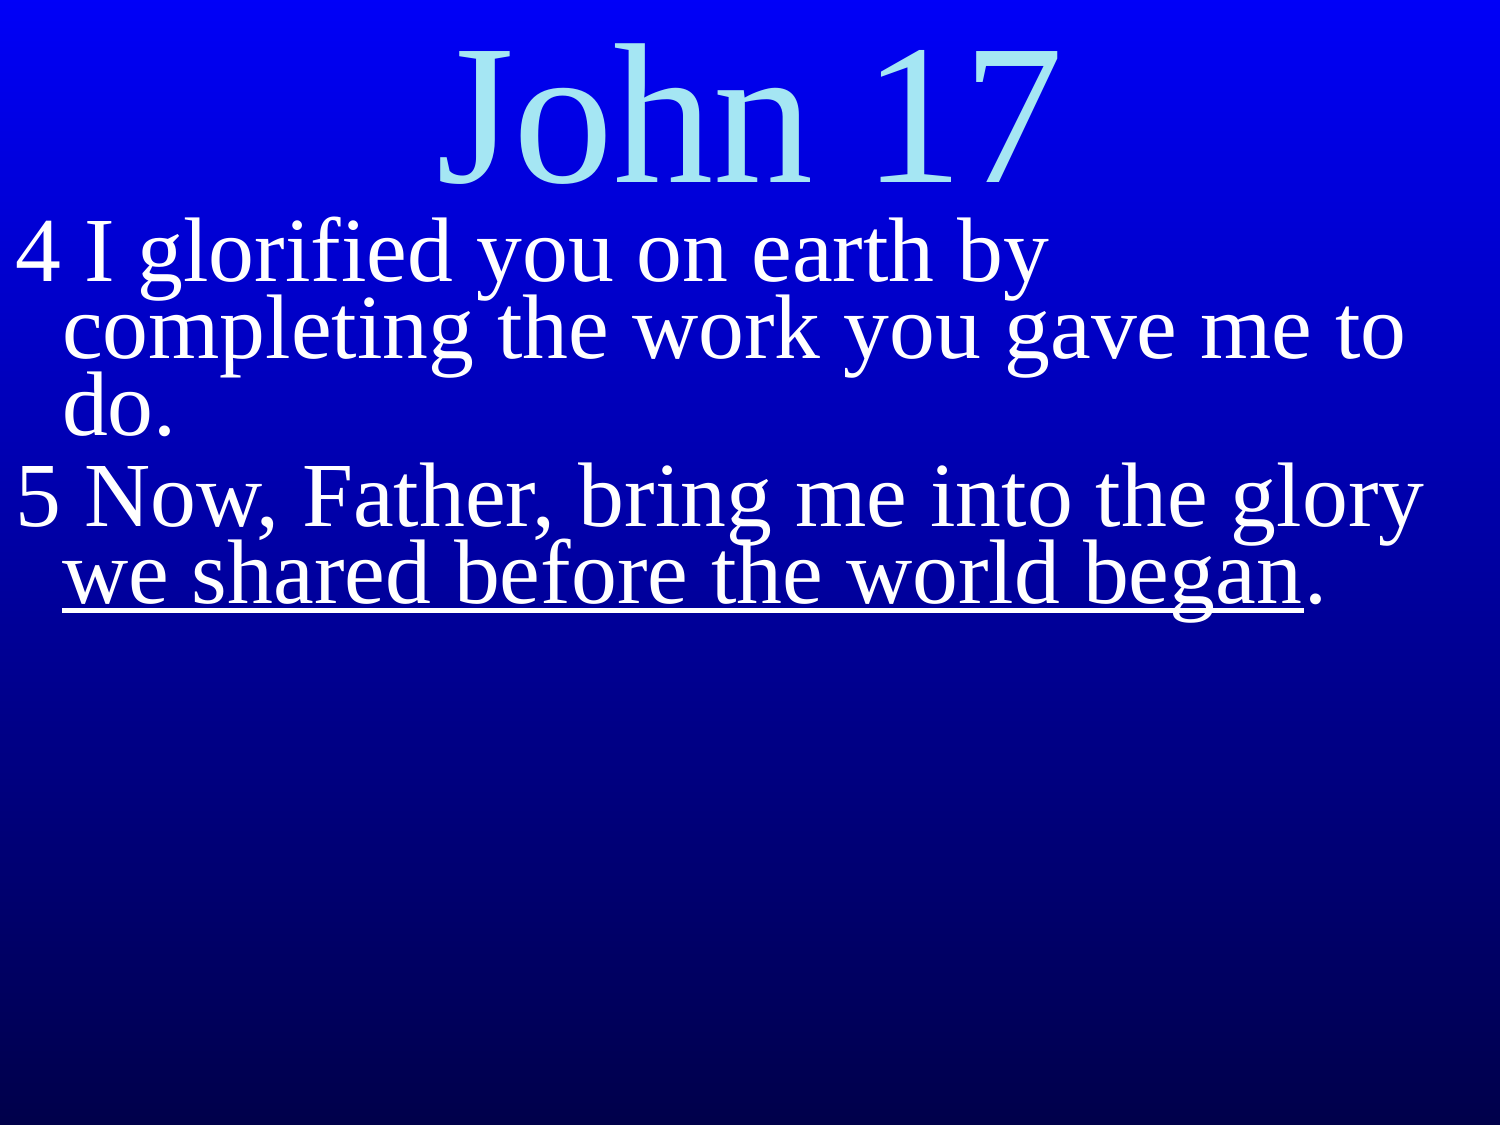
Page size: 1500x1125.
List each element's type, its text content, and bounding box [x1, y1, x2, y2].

title John 17 [0, 0, 1500, 212]
list 4 I glorified you on earth by completing the work you gave me to do. 5 Now, Father, bring me into the glory we shared before the world began. [0, 212, 1500, 1013]
